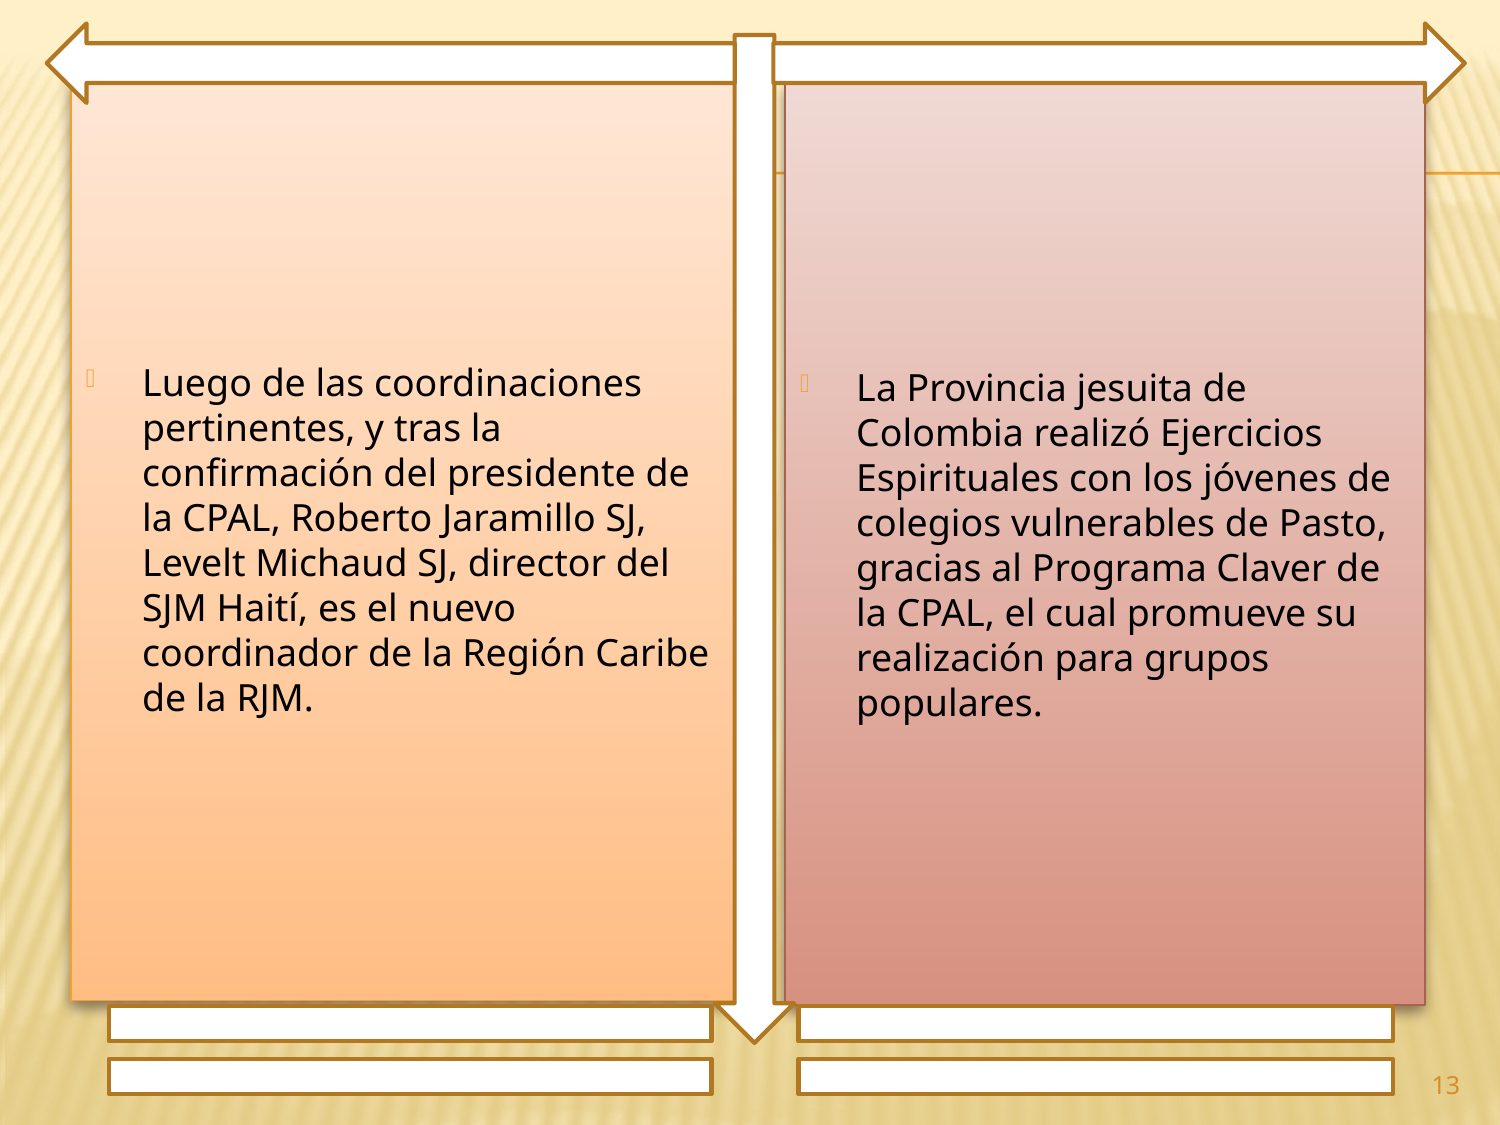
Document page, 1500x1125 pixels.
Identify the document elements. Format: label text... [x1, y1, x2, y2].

text_box [712, 32, 797, 1046]
list Luego de las coordinaciones pertinentes, y tras la confirmación del presidente de la CPAL, Roberto Jaramillo SJ, Levelt Michaud SJ, director del SJM Haití, es el nuevo coordinador de la Región Caribe de la RJM. [70, 86, 732, 1001]
text_box [107, 1004, 714, 1043]
text_box [44, 21, 737, 105]
list La Provincia jesuita de Colombia realizó Ejercicios Espirituales con los jóvenes de colegios vulnerables de Pasto, gracias al Programa Claver de la CPAL, el cual promueve su realización para grupos populares. [784, 86, 1426, 1006]
text_box [796, 1057, 1395, 1096]
text_box [796, 1004, 1395, 1043]
slide_number 13 [1350, 1062, 1475, 1103]
text_box [771, 21, 1467, 105]
text_box [107, 1057, 714, 1096]
